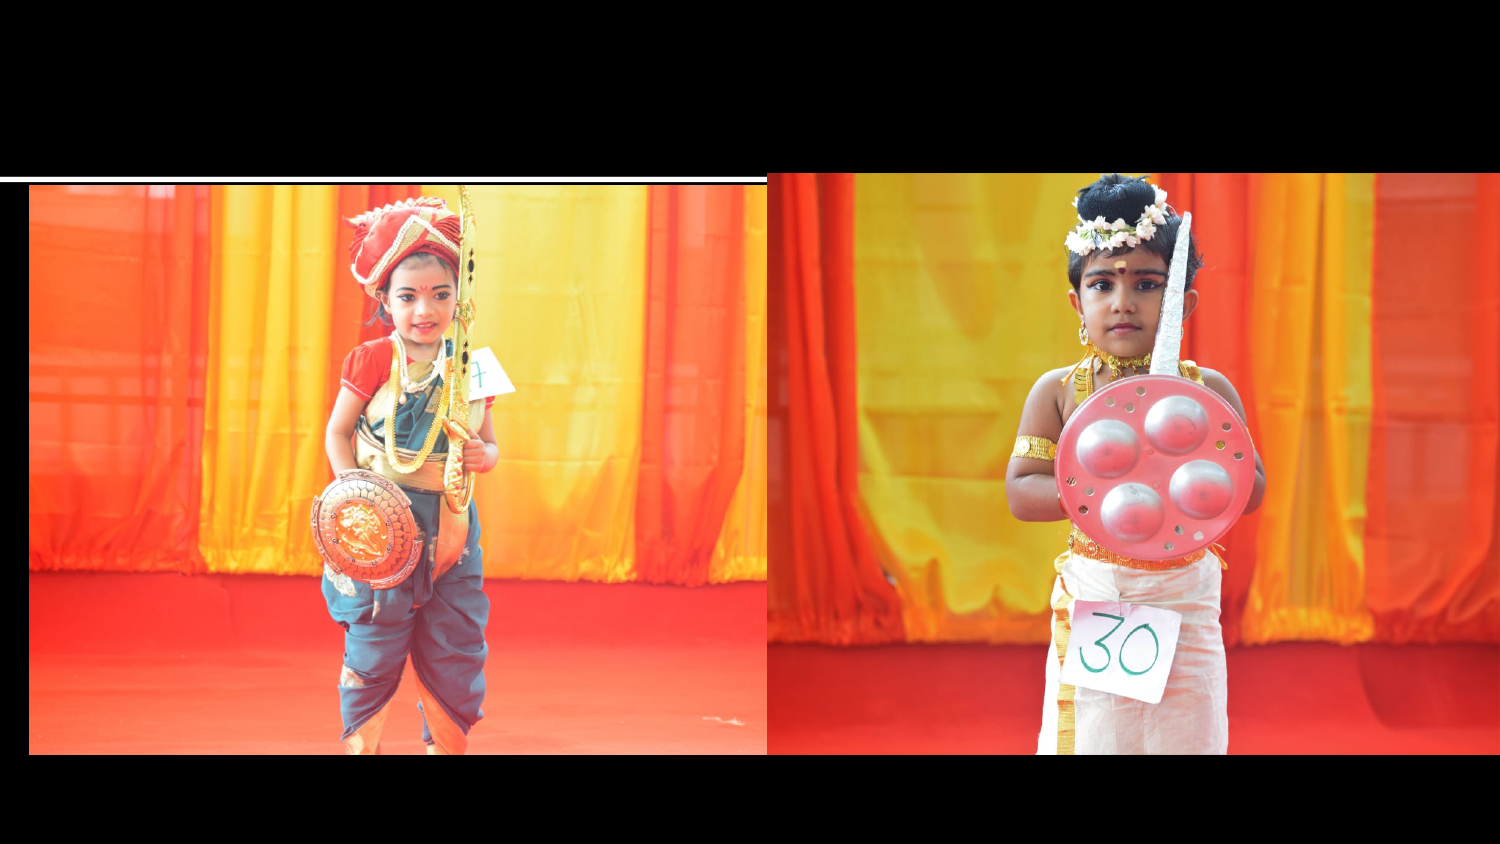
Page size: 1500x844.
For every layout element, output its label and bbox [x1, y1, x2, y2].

picture [767, 173, 1500, 755]
list [29, 185, 762, 755]
